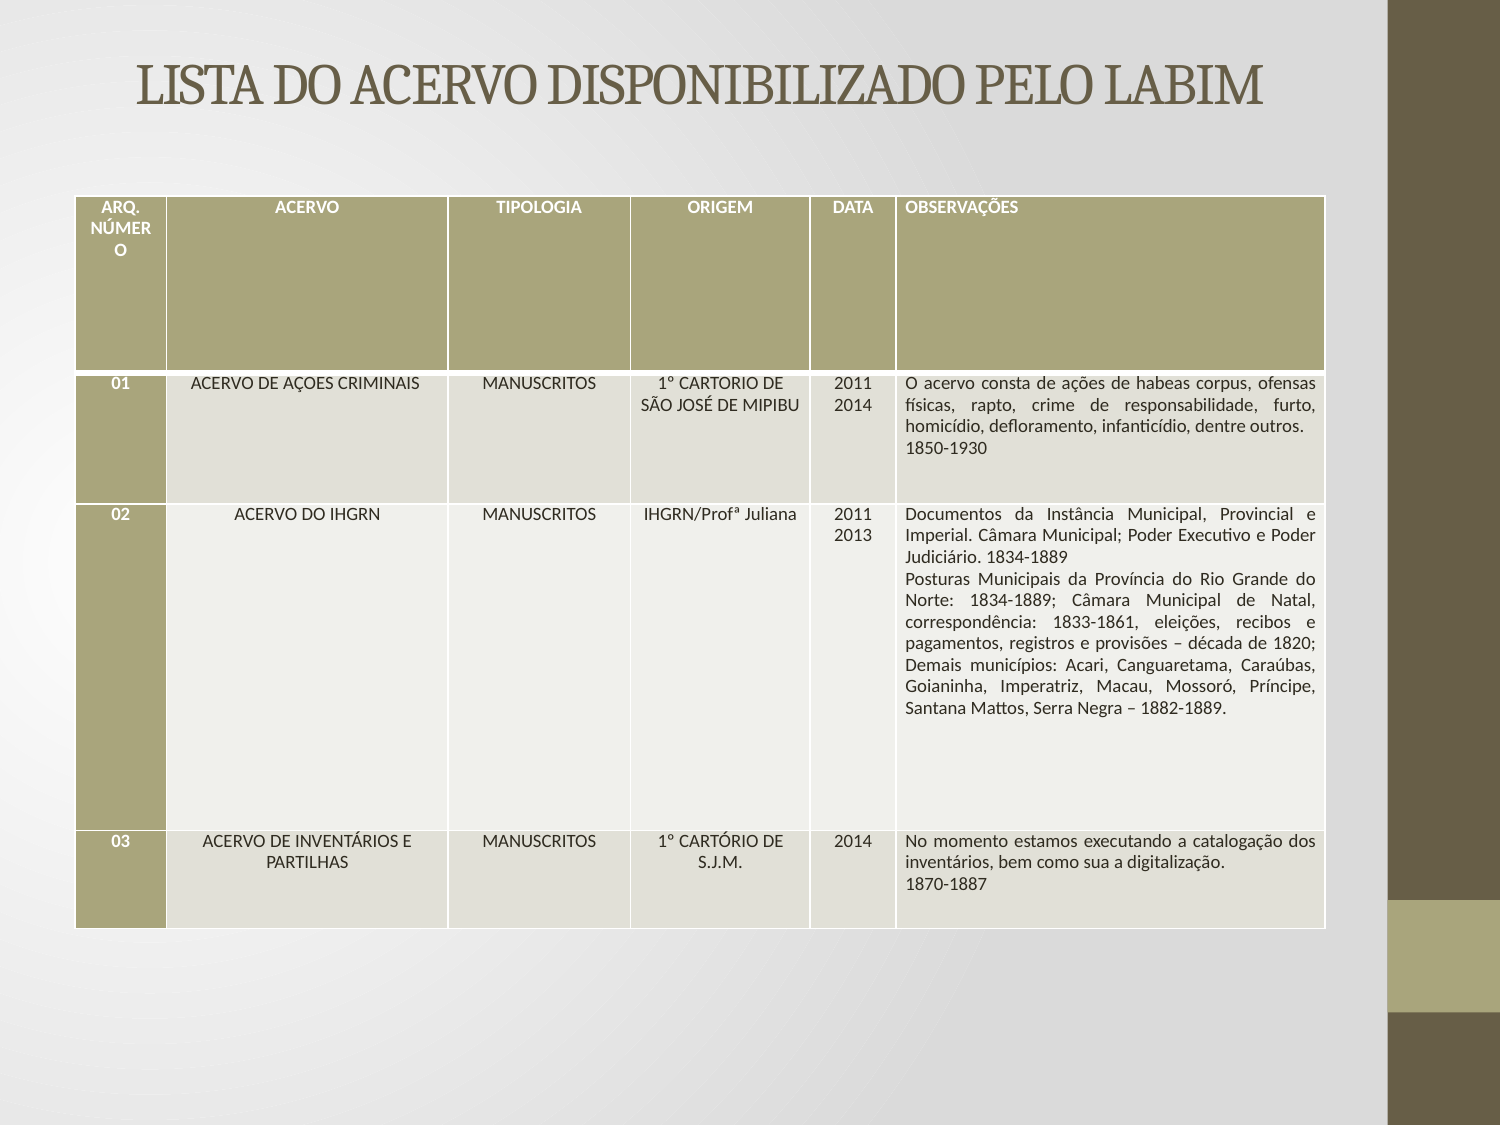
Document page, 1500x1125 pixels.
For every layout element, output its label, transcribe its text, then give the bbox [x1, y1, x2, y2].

table_cell 2014 [811, 831, 895, 928]
table_header TIPOLOGIA [449, 197, 630, 370]
table_header DATA [811, 197, 895, 370]
table_cell MANUSCRITOS [449, 376, 630, 503]
table_cell 2011 2013 [811, 505, 895, 830]
table_cell ACERVO DO IHGRN [167, 505, 447, 830]
table_cell ACERVO DE AÇÕES CRIMINAIS [167, 376, 447, 503]
table_header ACERVO [167, 197, 447, 370]
table_cell IHGRN/Profª Juliana [631, 505, 809, 830]
table_header ORIGEM [631, 197, 809, 370]
table_header OBSERVAÇÕES [897, 197, 1324, 370]
table_cell 2011 2014 [811, 376, 895, 503]
table_cell MANUSCRITOS [449, 831, 630, 928]
table_cell MANUSCRITOS [449, 505, 630, 830]
table_cell 1º CARTÓRIO DE S.J.M. [631, 831, 809, 928]
title LISTA DO ACERVO DISPONIBILIZADO PELO LABIM [75, 45, 1325, 195]
table_cell ACERVO DE INVENTÁRIOS E PARTILHAS [167, 831, 447, 928]
table_cell Documentos da Instância Municipal, Provincial e Imperial. Câmara Municipal; Poder Executivo e Poder Judiciário. 1834-1889 Posturas Municipais da Província do Rio Grande do Norte: 1834-1889; Câmara Municipal de Natal, correspondência: 1833-1861, eleições, recibos e pagamentos, registros e provisões – década de 1820; Demais municípios: Acari, Canguaretama, Caraúbas, Goianinha, Imperatriz, Macau, Mossoró, Príncipe, Santana Mattos, Serra Negra – 1882-1889. [897, 505, 1324, 830]
table_cell O acervo consta de ações de habeas corpus, ofensas físicas, rapto, crime de responsabilidade, furto, homicídio, defloramento, infanticídio, dentre outros. 1850-1930 [897, 376, 1324, 503]
table_header ARQ. NÚMERO [76, 197, 166, 370]
table_cell 1º CARTÓRIO DE SÃO JOSÉ DE MIPIBU [631, 376, 809, 503]
table_cell 01 [76, 376, 166, 503]
table_cell 03 [76, 831, 166, 928]
table_cell 02 [76, 505, 166, 830]
table_cell No momento estamos executando a catalogação dos inventários, bem como sua a digitalização. 1870-1887 [897, 831, 1324, 928]
